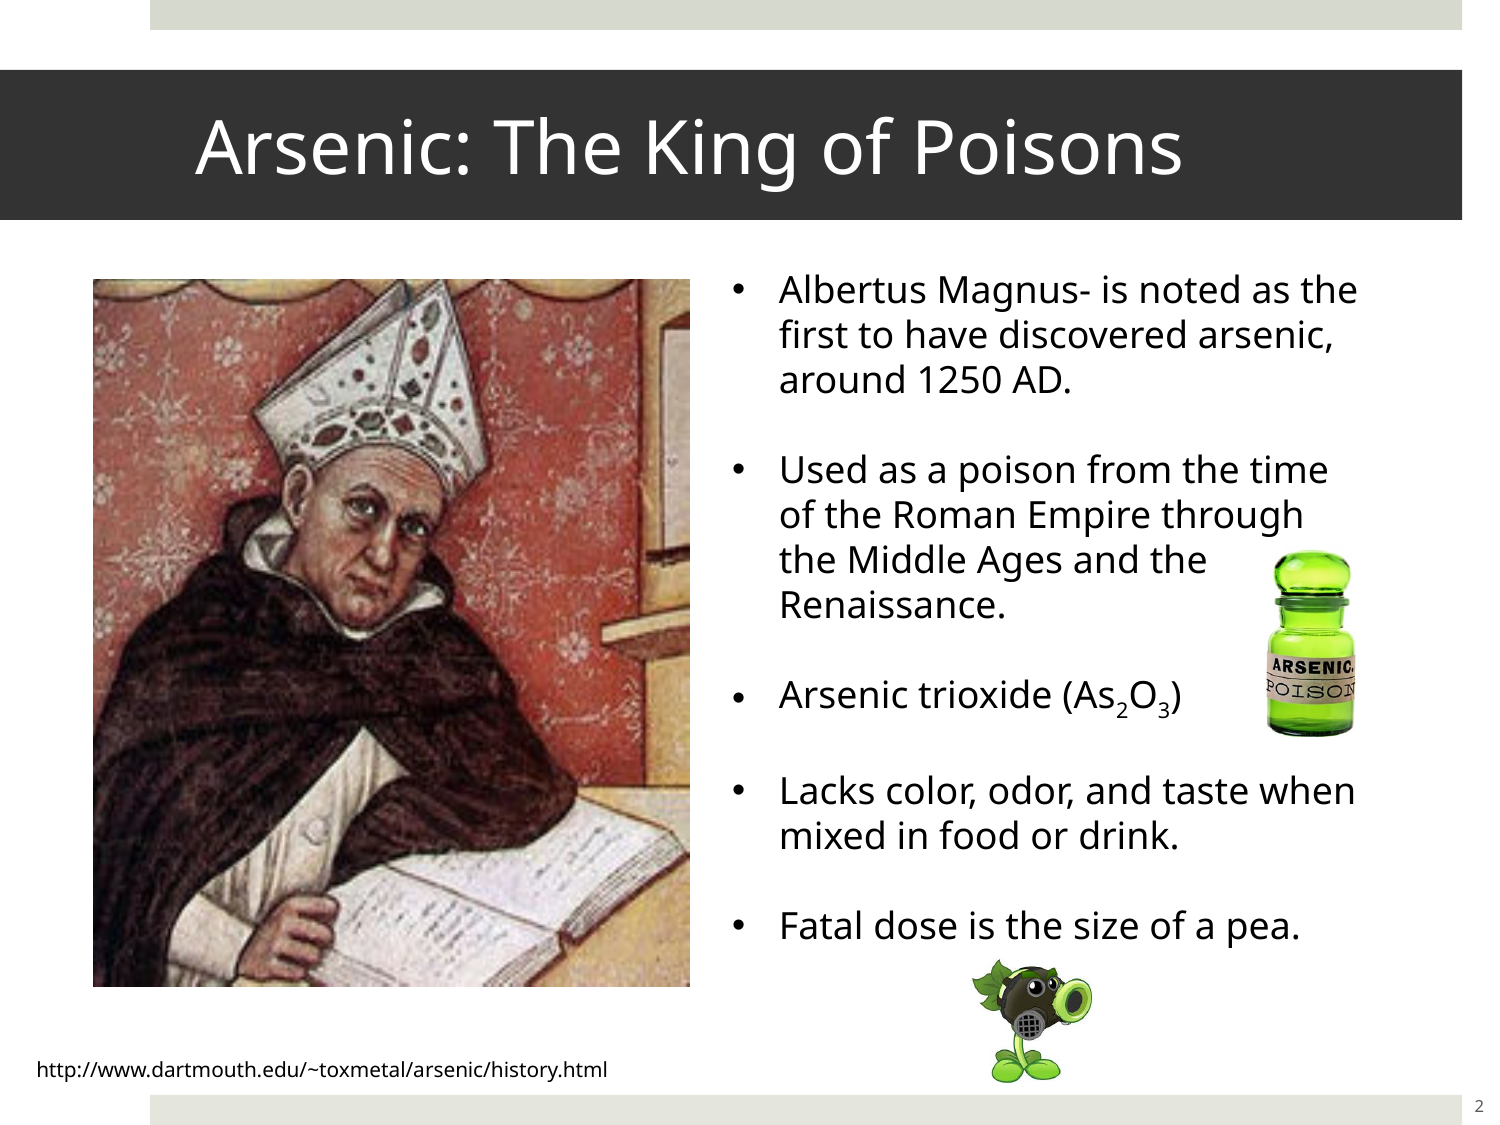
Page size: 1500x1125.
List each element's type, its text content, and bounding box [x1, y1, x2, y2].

slide_number 2 [1441, 1077, 1500, 1125]
text_box Albertus Magnus- is noted as the first to have discovered arsenic, around 1250 AD. Used as a poison from the time of the Roman Empire through the Middle Ages and the Renaissance. Arsenic trioxide (As2O3) Lacks color, odor, and taste when mixed in food or drink. Fatal dose is the size of a pea. [717, 258, 1387, 1045]
picture [1245, 545, 1366, 745]
picture [970, 958, 1093, 1083]
text_box http://www.dartmouth.edu/~toxmetal/arsenic/history.html [21, 1049, 769, 1090]
title Arsenic: The King of Poisons [0, 69, 1463, 220]
picture [92, 279, 691, 988]
